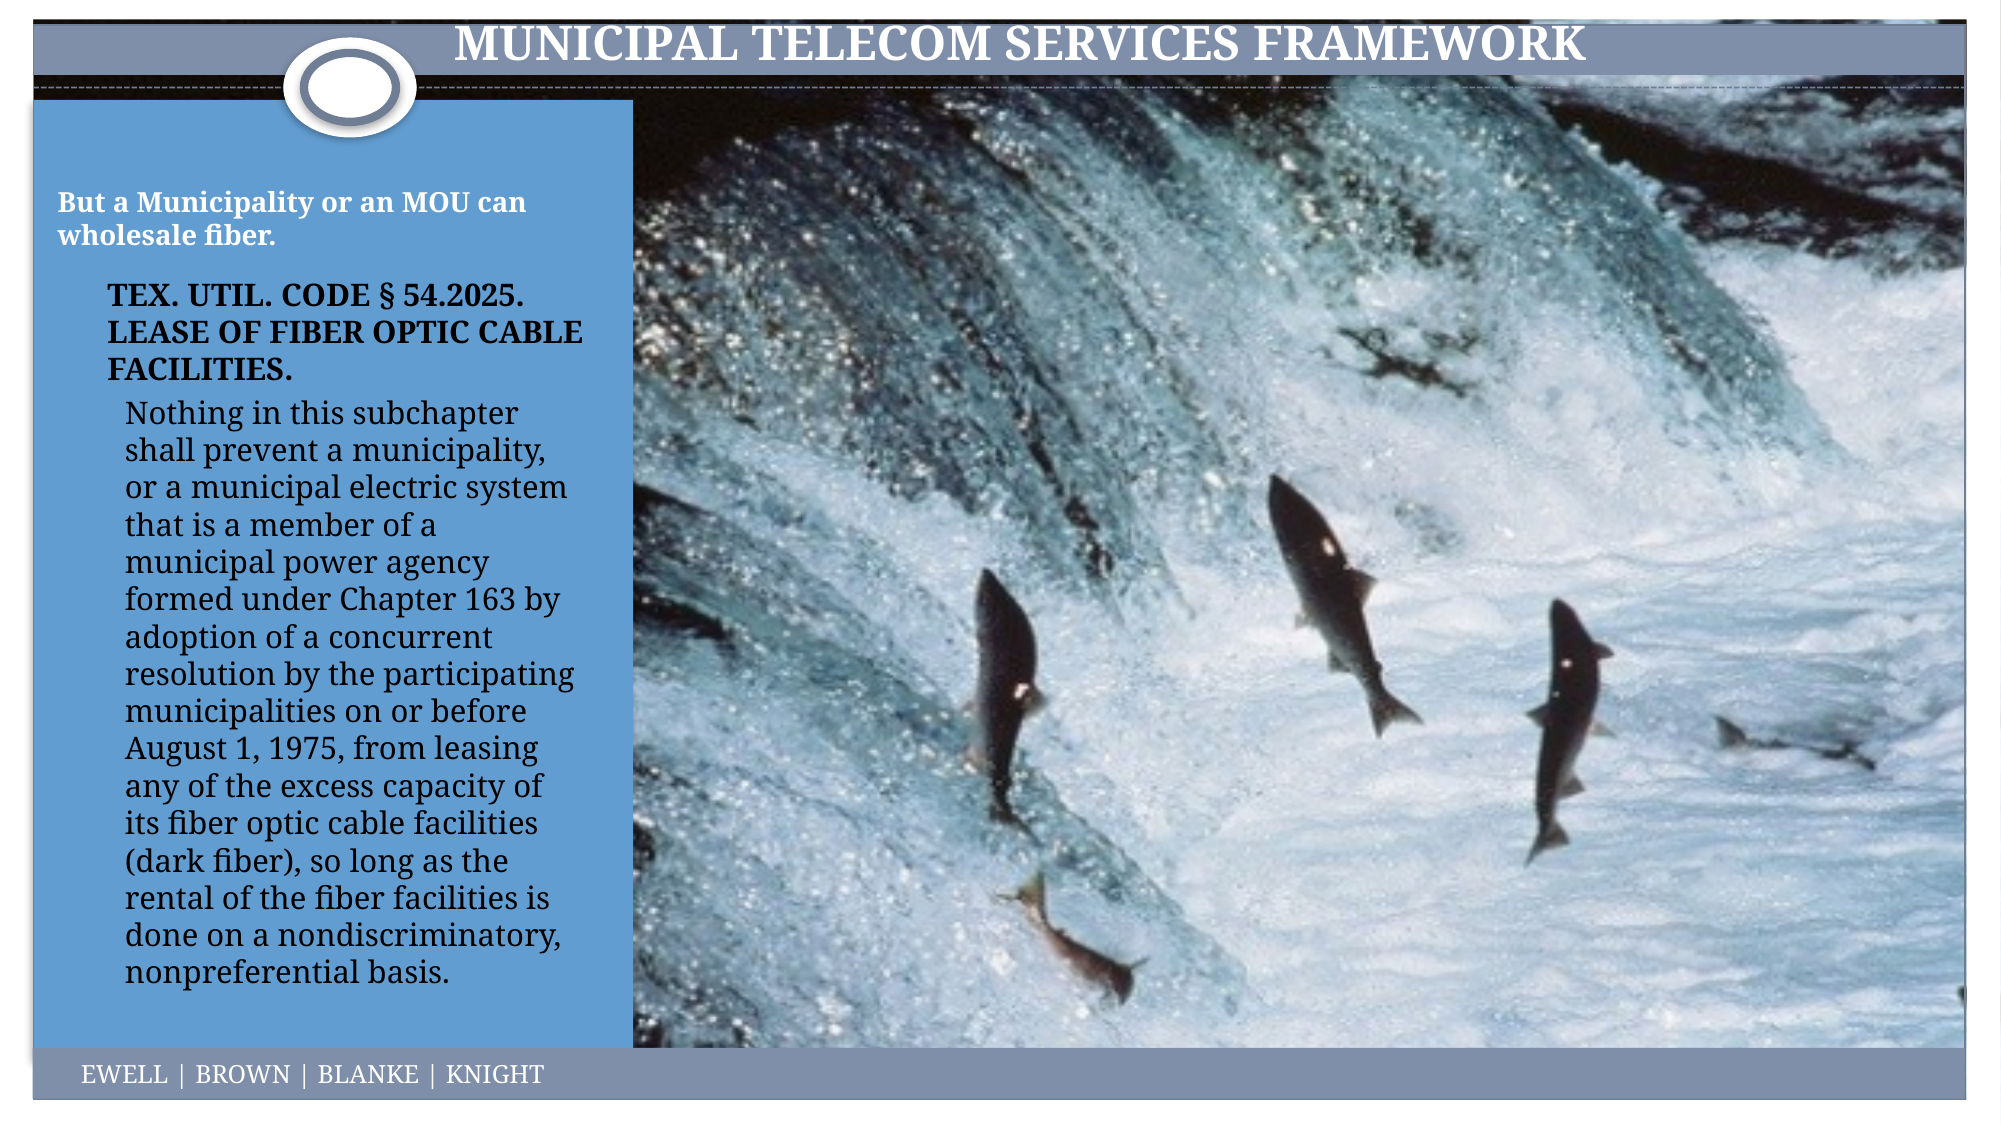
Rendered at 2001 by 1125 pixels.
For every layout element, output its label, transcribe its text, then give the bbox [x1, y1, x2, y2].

list But a Municipality or an MOU can wholesale fiber. Tex. Util. Code § 54.2025. LEASE OF FIBER OPTIC CABLE FACILITIES. Nothing in this subchapter shall prevent a municipality, or a municipal electric system that is a member of a municipal power agency formed under Chapter 163 by adoption of a concurrent resolution by the participating municipalities on or before August 1, 1975, from leasing any of the excess capacity of its fiber optic cable facilities (dark fiber), so long as the rental of the fiber facilities is done on a nondiscriminatory, nonpreferential basis. [42, 177, 600, 1005]
footer EWELL | BROWN | BLANKE | KNIGHT [66, 1051, 806, 1112]
title Municipal telecom services framework [439, 0, 1745, 78]
